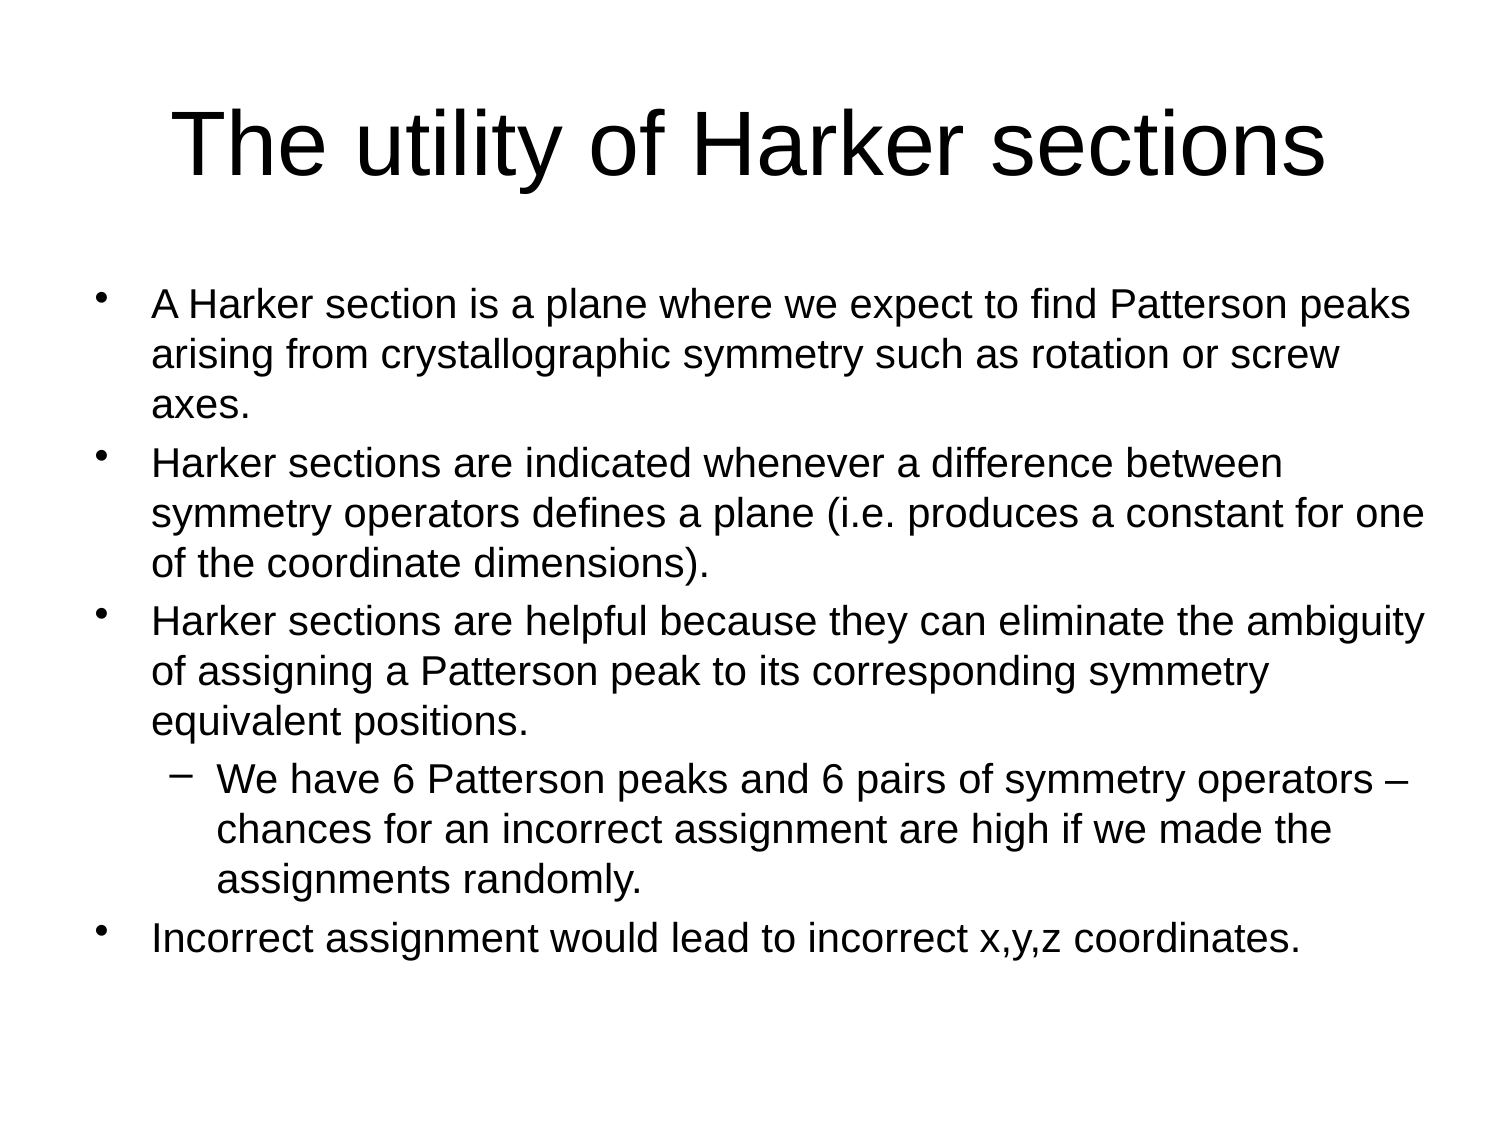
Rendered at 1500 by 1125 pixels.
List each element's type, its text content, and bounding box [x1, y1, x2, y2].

title The utility of Harker sections [75, 45, 1425, 233]
list A Harker section is a plane where we expect to find Patterson peaks arising from crystallographic symmetry such as rotation or screw axes. Harker sections are indicated whenever a difference between symmetry operators defines a plane (i.e. produces a constant for one of the coordinate dimensions). Harker sections are helpful because they can eliminate the ambiguity of assigning a Patterson peak to its corresponding symmetry equivalent positions. We have 6 Patterson peaks and 6 pairs of symmetry operators –chances for an incorrect assignment are high if we made the assignments randomly. Incorrect assignment would lead to incorrect x,y,z coordinates. [79, 269, 1455, 1085]
